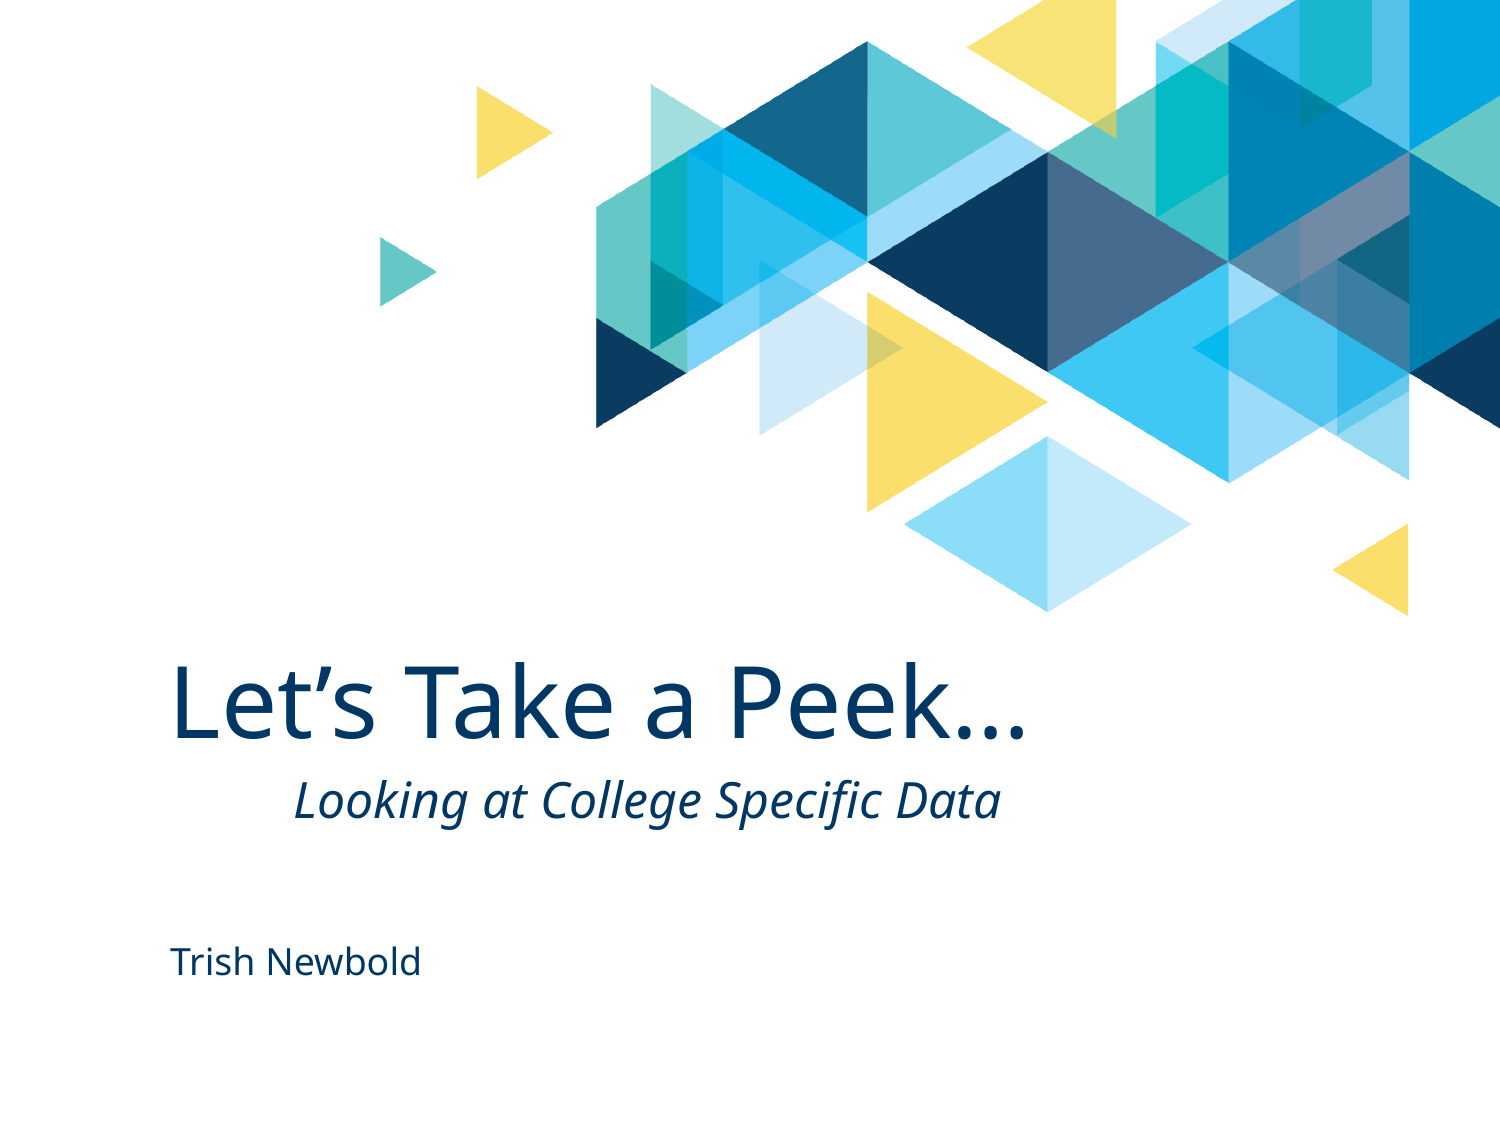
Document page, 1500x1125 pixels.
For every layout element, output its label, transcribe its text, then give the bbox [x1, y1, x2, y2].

picture [380, 0, 1500, 616]
picture [1409, 97, 1500, 206]
title Let’s Take a Peek… [154, 644, 1350, 769]
list Trish Newbold [155, 935, 1052, 1081]
list Looking at College Specific Data [278, 768, 1473, 840]
